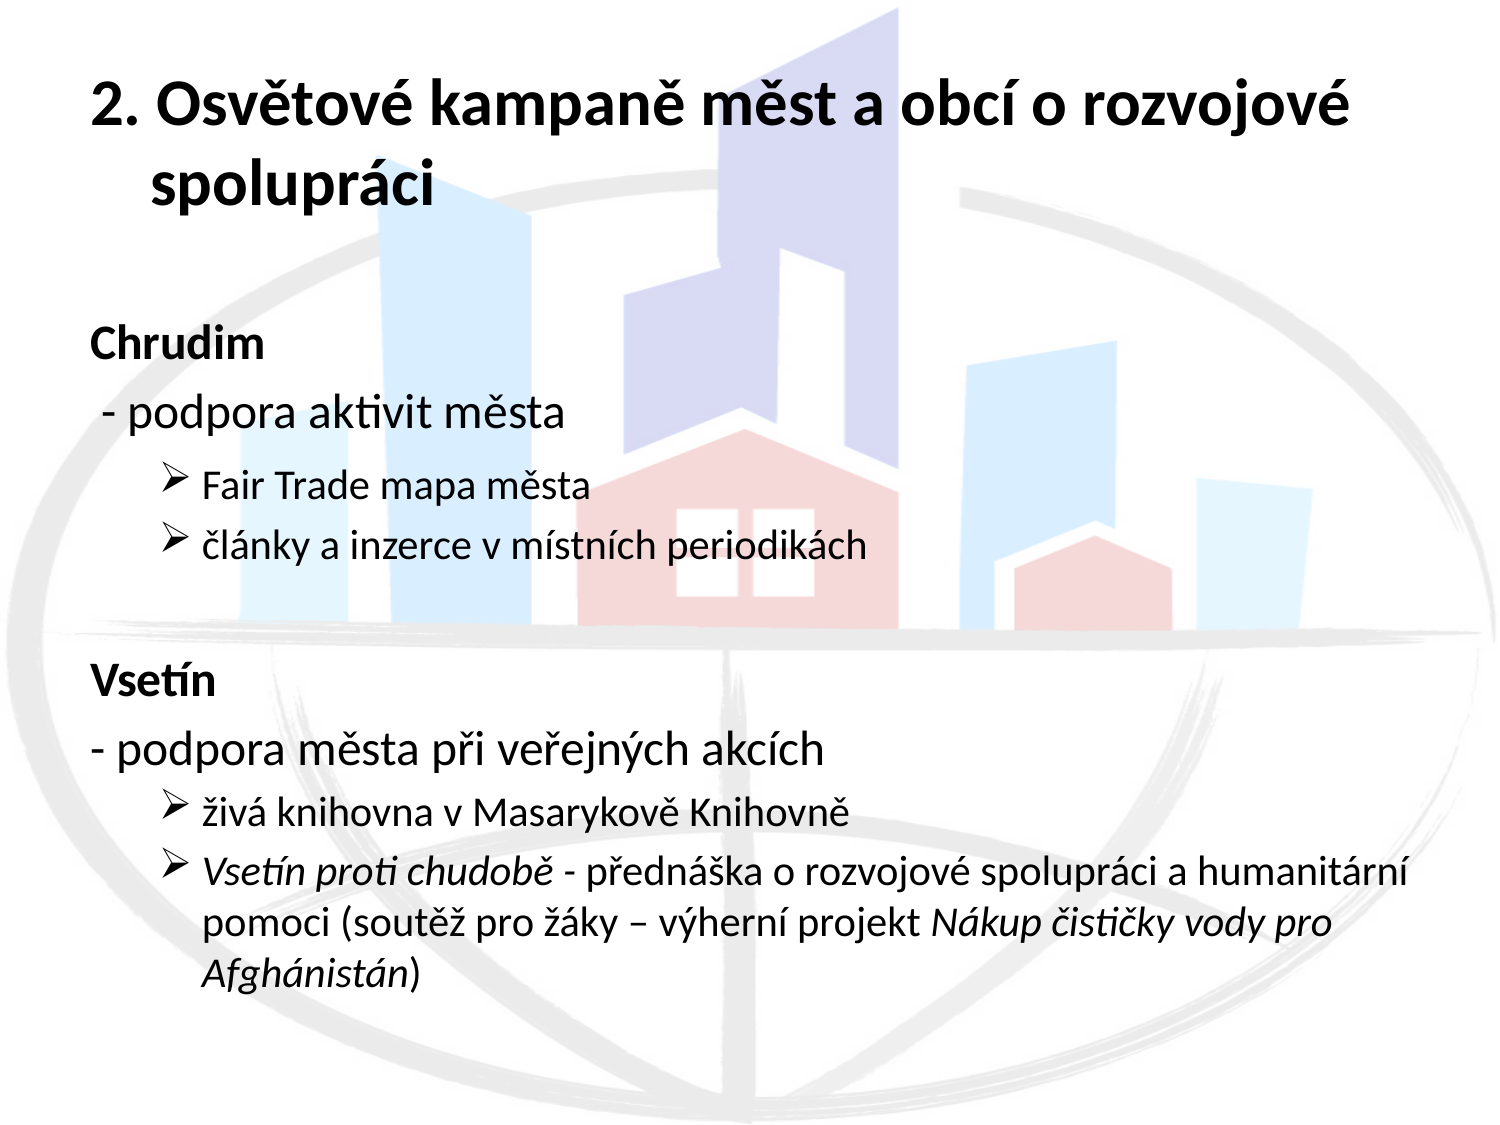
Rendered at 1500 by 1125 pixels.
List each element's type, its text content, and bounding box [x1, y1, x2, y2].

title 2. Osvětové kampaně měst a obcí o rozvojové spolupráci [75, 45, 1425, 233]
list Chrudim - podpora aktivit města Fair Trade mapa města články a inzerce v místních periodikách Vsetín - podpora města při veřejných akcích živá knihovna v Masarykově Knihovně Vsetín proti chudobě - přednáška o rozvojové spolupráci a humanitární pomoci (soutěž pro žáky – výherní projekt Nákup čističky vody pro Afghánistán) [75, 302, 1425, 1005]
